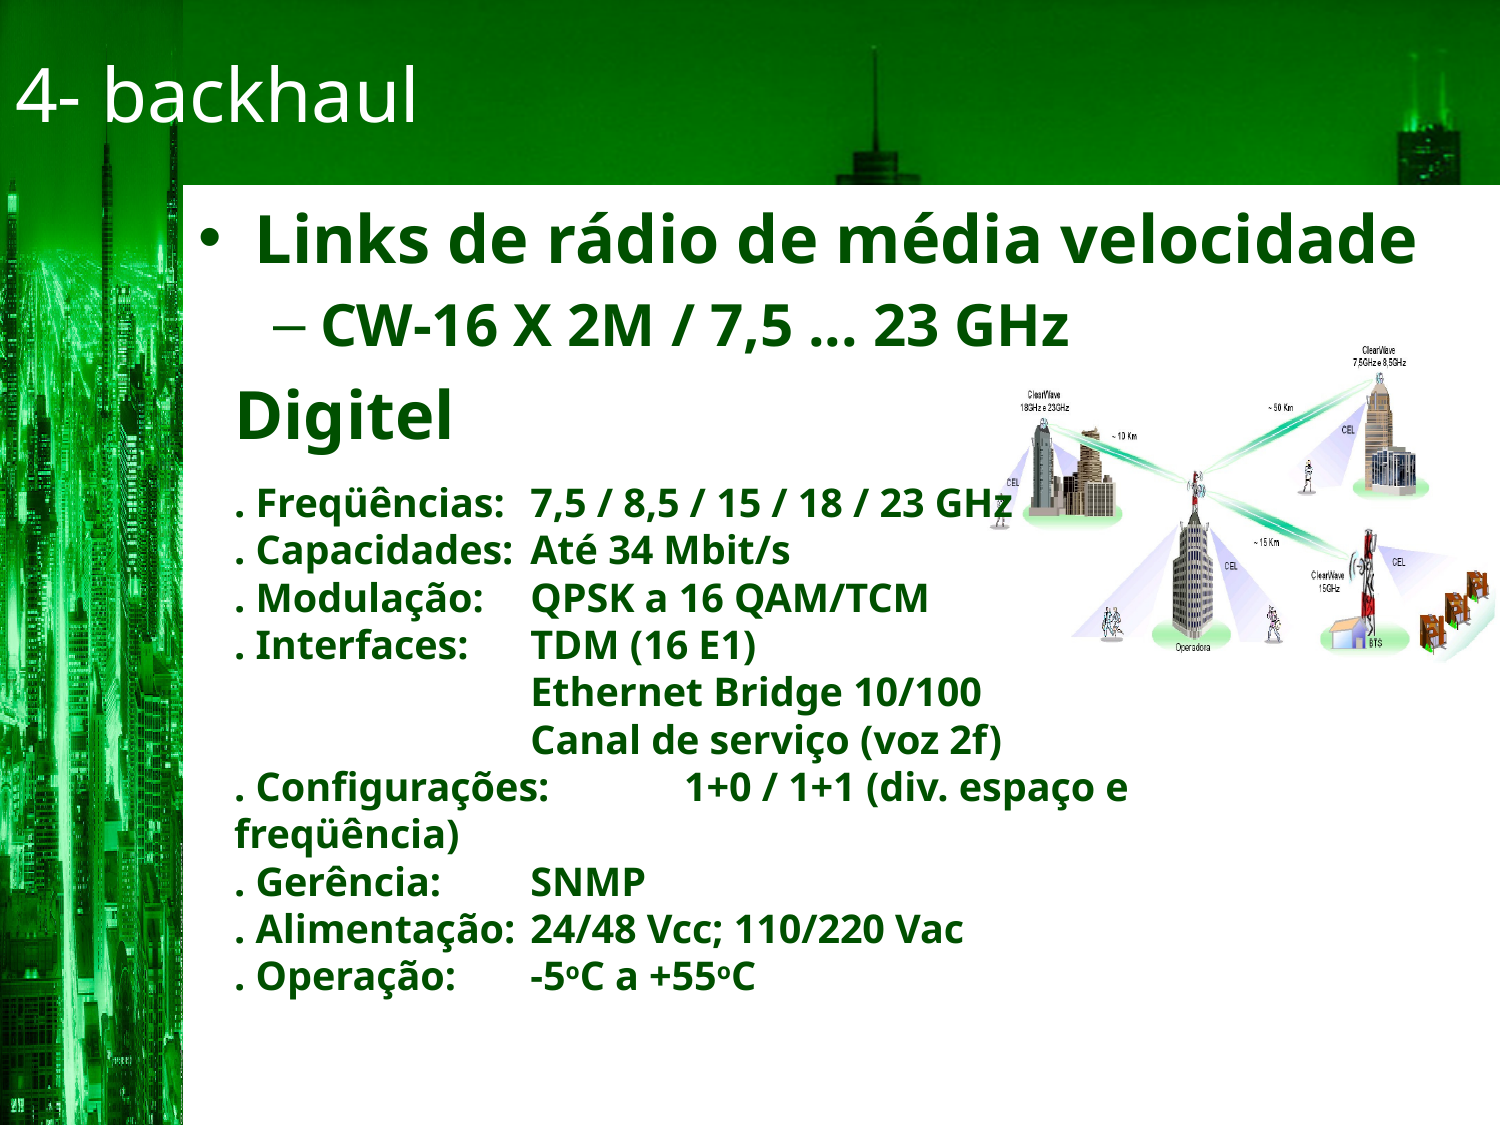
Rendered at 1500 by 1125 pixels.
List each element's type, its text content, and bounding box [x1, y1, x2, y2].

text_box Digitel . Freqüências: 7,5 / 8,5 / 15 / 18 / 23 GHz . Capacidades: Até 34 Mbit/s . Modulação: QPSK a 16 QAM/TCM . Interfaces: TDM (16 E1) Ethernet Bridge 10/100 Canal de serviço (voz 2f) . Configurações: 1+0 / 1+1 (div. espaço e freqüência) . Gerência: SNMP . Alimentação: 24/48 Vcc; 110/220 Vac . Operação: -5oC a +55oC [219, 365, 1198, 1098]
picture [987, 337, 1500, 671]
title 4- backhaul [0, 0, 1500, 191]
list Links de rádio de média velocidade CW-16 X 2M / 7,5 ... 23 GHz [183, 191, 1500, 433]
picture [0, 191, 183, 1125]
